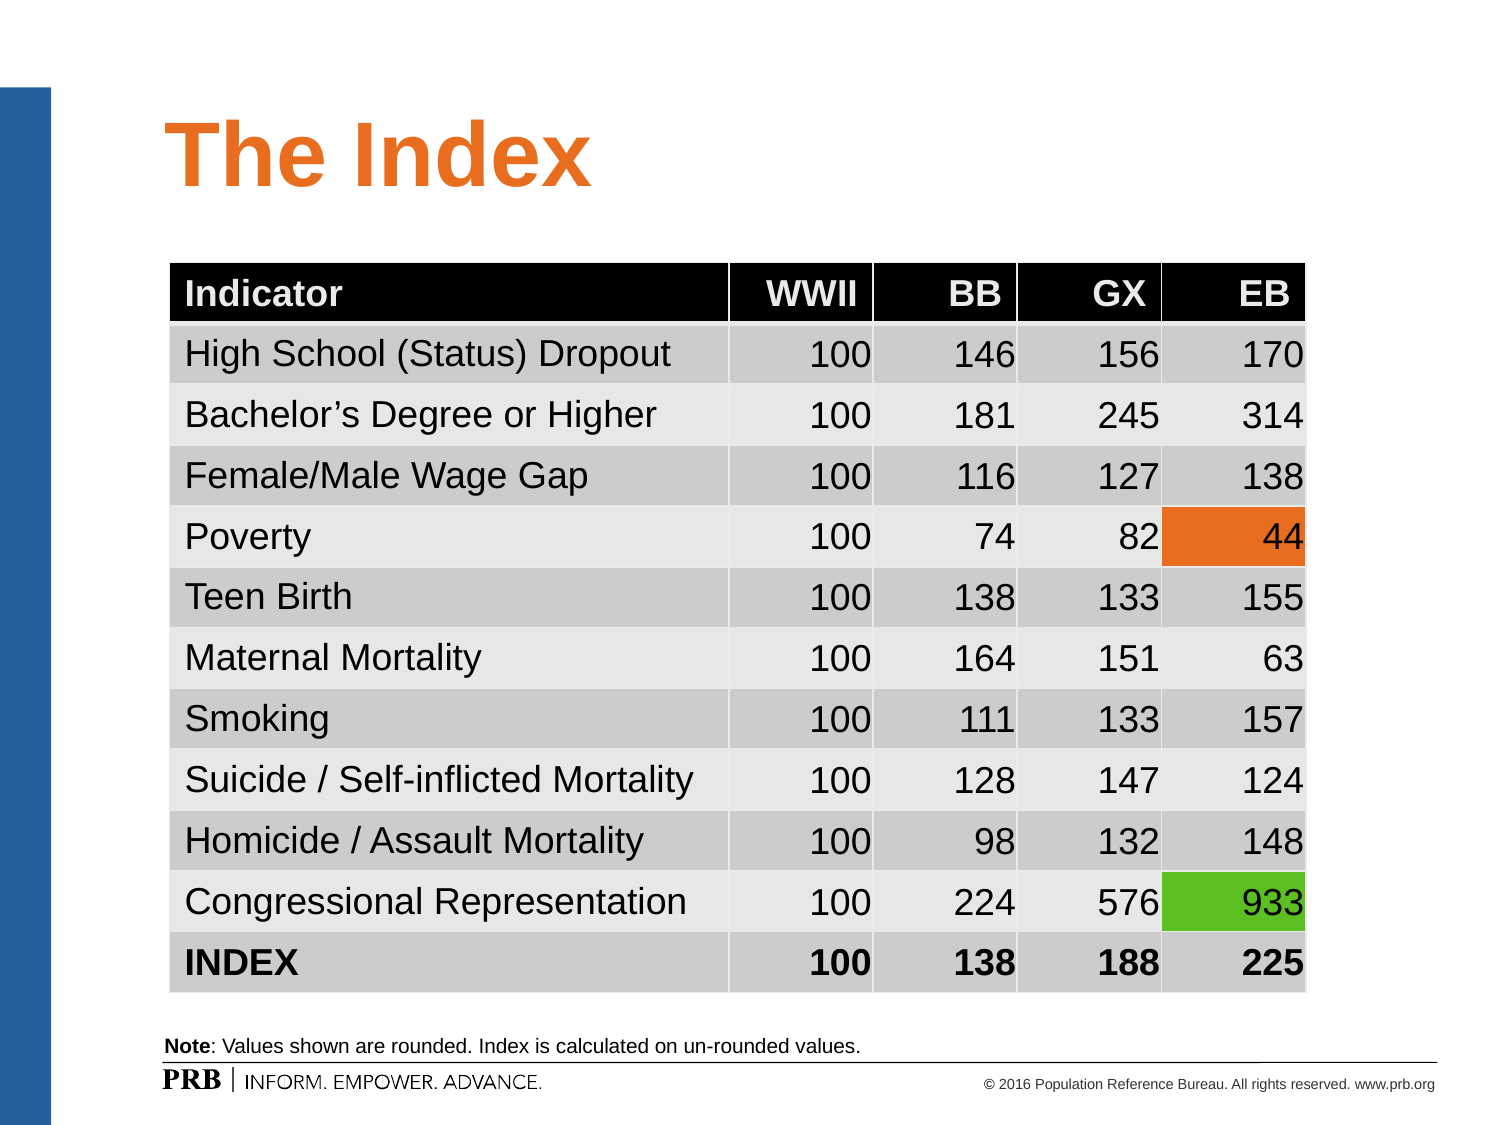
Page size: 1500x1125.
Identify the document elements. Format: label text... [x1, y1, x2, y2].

table_cell 146 [874, 326, 1016, 383]
table_cell High School (Status) Dropout [170, 326, 728, 383]
table_cell 157 [1162, 689, 1305, 748]
table_cell 128 [874, 750, 1016, 809]
table_cell 188 [1018, 932, 1161, 992]
table_cell Smoking [170, 689, 728, 748]
table_cell 225 [1162, 932, 1305, 992]
table_cell 245 [1018, 385, 1161, 444]
table_header EB [1162, 263, 1305, 321]
table_header Indicator [170, 263, 728, 321]
table_cell Female/Male Wage Gap [170, 446, 728, 505]
table_cell Maternal Mortality [170, 628, 728, 687]
table_cell 100 [730, 932, 872, 992]
title The Index [149, 87, 1351, 201]
table_cell 156 [1018, 326, 1161, 383]
table_cell 148 [1162, 811, 1305, 870]
table_cell 147 [1018, 750, 1161, 809]
table_cell Teen Birth [170, 568, 728, 627]
table_cell 44 [1162, 507, 1305, 566]
table_cell 164 [874, 628, 1016, 687]
table_cell Congressional Representation [170, 872, 728, 931]
table_cell 100 [730, 750, 872, 809]
table_cell 74 [874, 507, 1016, 566]
table_header GX [1018, 263, 1161, 321]
table_cell 314 [1162, 385, 1305, 444]
table_cell Poverty [170, 507, 728, 566]
table_cell 63 [1162, 628, 1305, 687]
table_cell 82 [1018, 507, 1161, 566]
table_cell 100 [730, 326, 872, 383]
table_cell 127 [1018, 446, 1161, 505]
table_cell 576 [1018, 872, 1161, 931]
table_header BB [874, 263, 1016, 321]
table_cell 100 [730, 872, 872, 931]
table_cell 138 [874, 932, 1016, 992]
table_cell Suicide / Self-inflicted Mortality [170, 750, 728, 809]
table_cell 224 [874, 872, 1016, 931]
table_cell 100 [730, 628, 872, 687]
table_cell 181 [874, 385, 1016, 444]
table_cell INDEX [170, 932, 728, 992]
table_cell Bachelor’s Degree or Higher [170, 385, 728, 444]
table_cell 151 [1018, 628, 1161, 687]
table_cell 133 [1018, 689, 1161, 748]
table_cell 100 [730, 811, 872, 870]
table_cell 132 [1018, 811, 1161, 870]
table_cell 124 [1162, 750, 1305, 809]
table_cell 100 [730, 568, 872, 627]
table_cell 138 [874, 568, 1016, 627]
table_cell 100 [730, 689, 872, 748]
table_cell 116 [874, 446, 1016, 505]
table_cell 170 [1162, 326, 1305, 383]
table_cell 111 [874, 689, 1016, 748]
table_cell Homicide / Assault Mortality [170, 811, 728, 870]
table_cell 133 [1018, 568, 1161, 627]
table_header WWII [730, 263, 872, 321]
table_cell 155 [1162, 568, 1305, 627]
table_cell 100 [730, 385, 872, 444]
table_cell 933 [1162, 872, 1305, 931]
text_box Note: Values shown are rounded. Index is calculated on un-rounded values. [149, 1025, 1388, 1065]
table_cell 100 [730, 446, 872, 505]
table_cell 100 [730, 507, 872, 566]
table_cell 138 [1162, 446, 1305, 505]
table_cell 98 [874, 811, 1016, 870]
